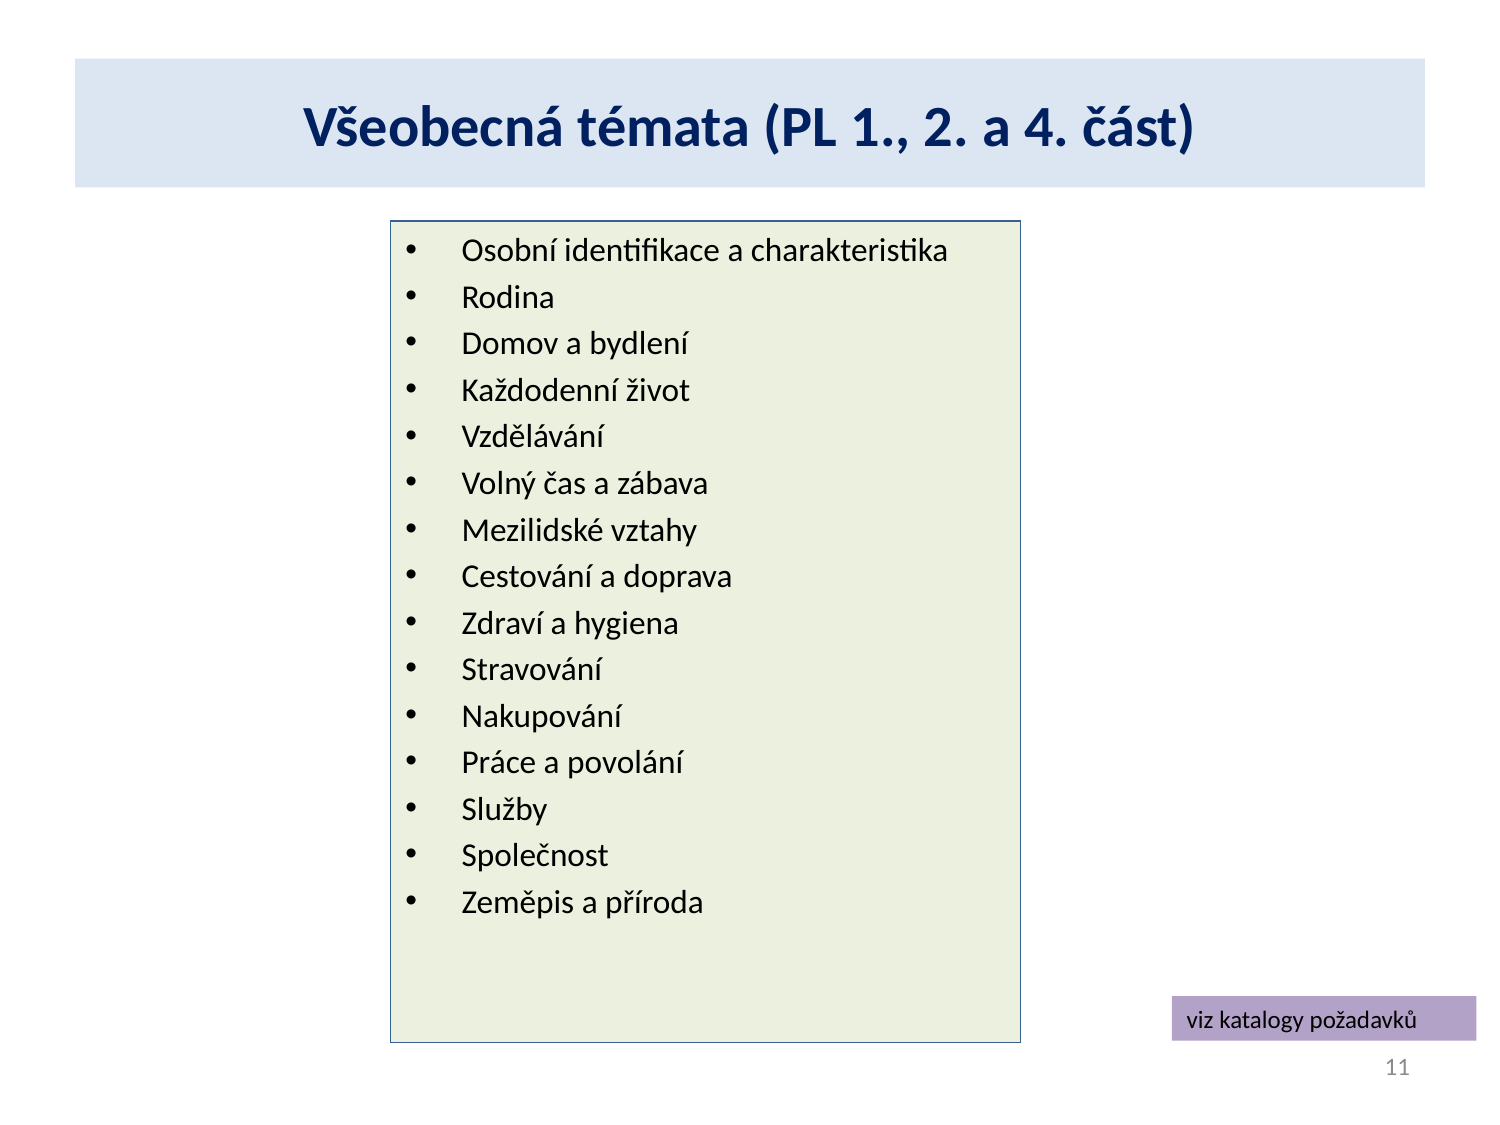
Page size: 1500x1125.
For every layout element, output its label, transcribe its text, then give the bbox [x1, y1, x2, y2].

slide_number 11 [1074, 1042, 1425, 1103]
list Osobní identifikace a charakteristika Rodina Domov a bydlení Každodenní život Vzdělávání Volný čas a zábava Mezilidské vztahy Cestování a doprava Zdraví a hygiena Stravování Nakupování Práce a povolání Služby Společnost Zeměpis a příroda [390, 220, 1021, 1043]
title Všeobecná témata (PL 1., 2. a 4. část) [74, 58, 1426, 188]
text_box viz katalogy požadavků [1171, 996, 1477, 1041]
